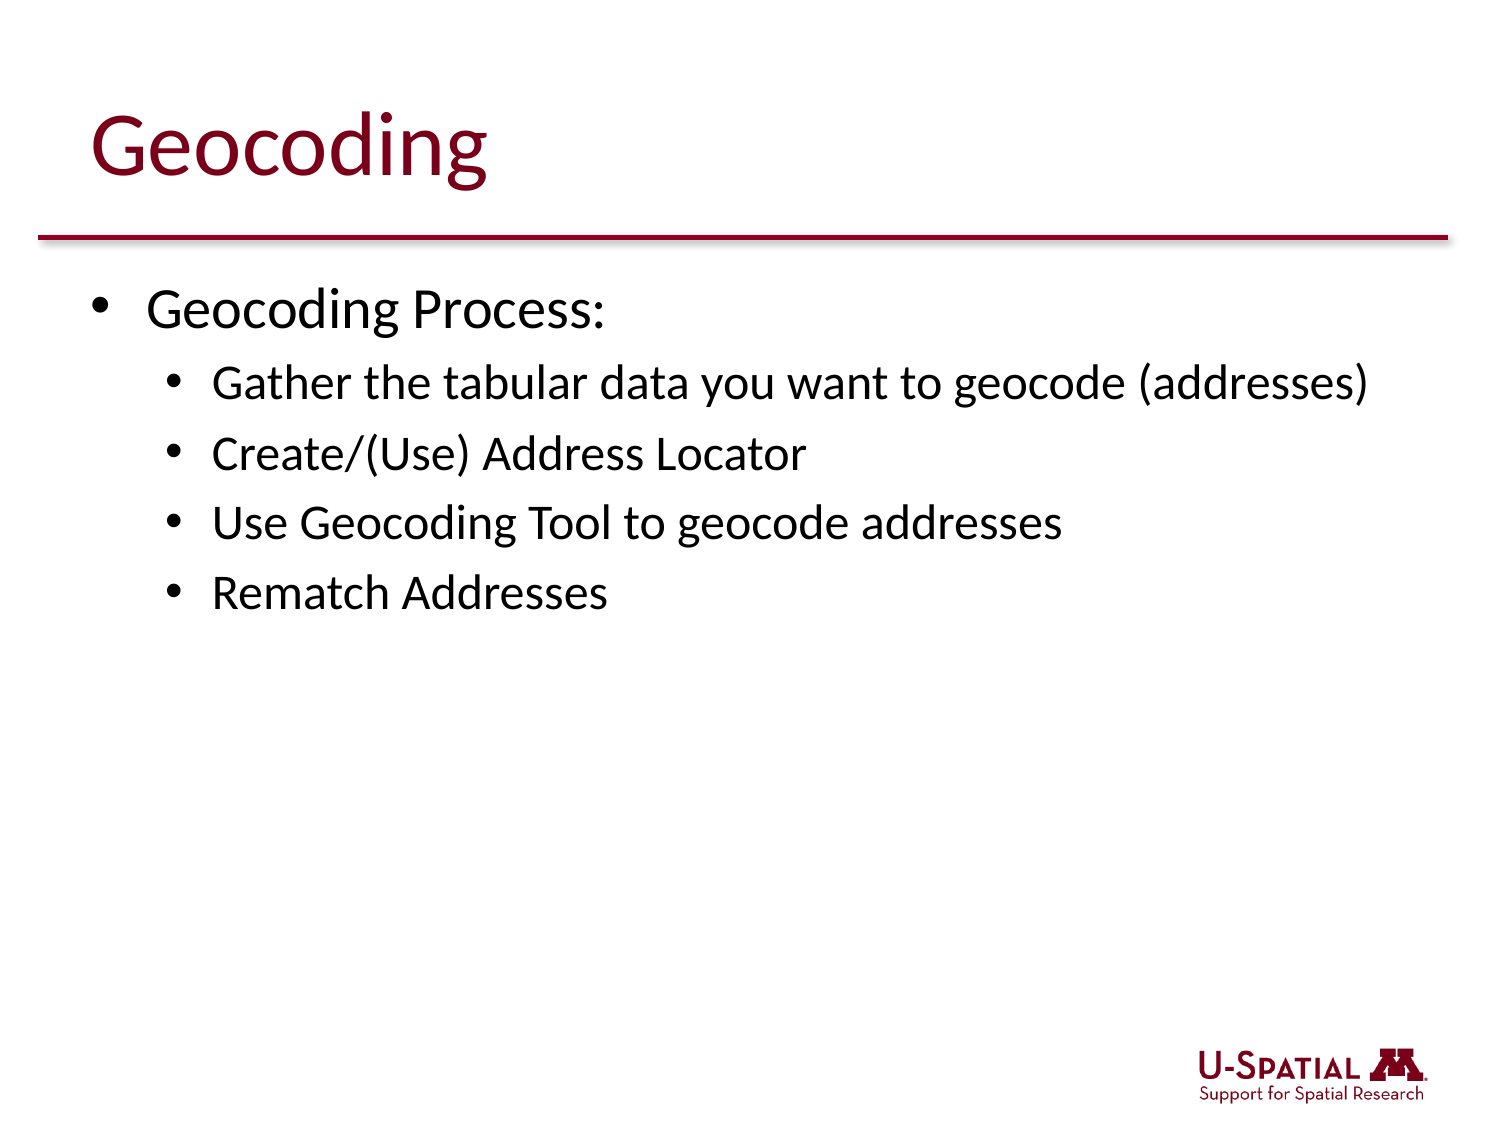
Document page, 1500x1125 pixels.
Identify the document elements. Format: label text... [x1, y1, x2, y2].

picture [1187, 1040, 1436, 1110]
list Geocoding Process: Gather the tabular data you want to geocode (addresses) Create/(Use) Address Locator Use Geocoding Tool to geocode addresses Rematch Addresses [75, 262, 1425, 1005]
title Geocoding [75, 45, 1425, 233]
